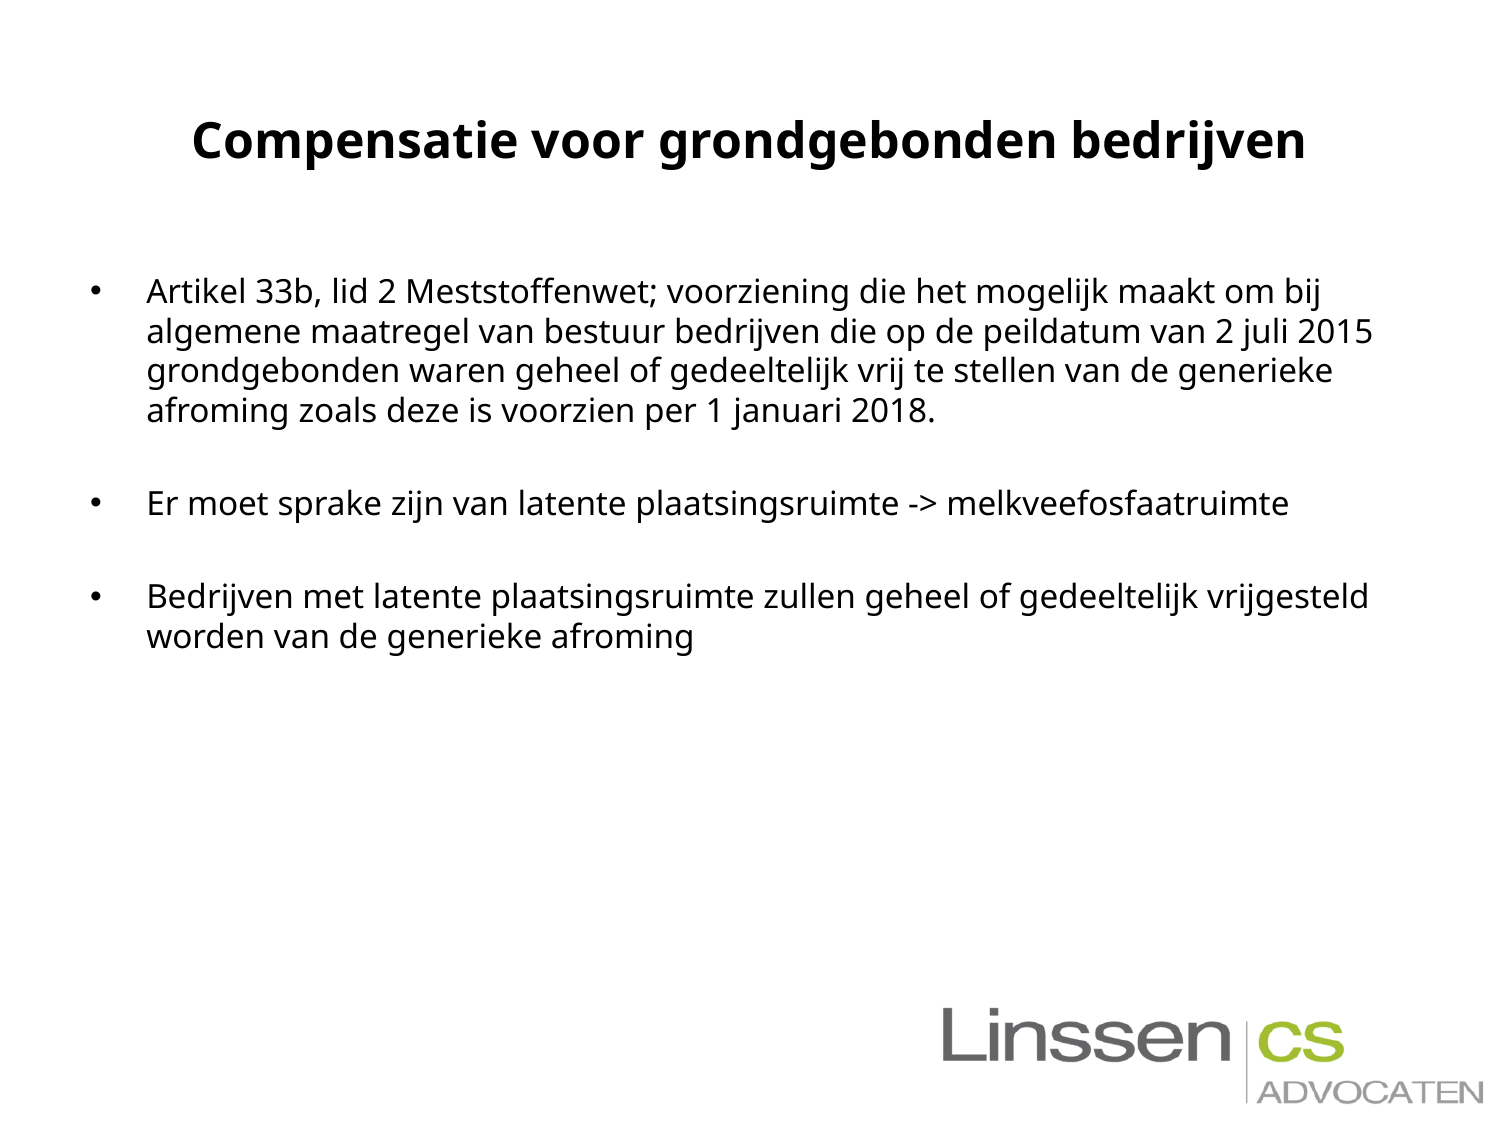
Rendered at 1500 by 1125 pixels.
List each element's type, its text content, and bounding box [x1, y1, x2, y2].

list Artikel 33b, lid 2 Meststoffenwet; voorziening die het mogelijk maakt om bij algemene maatregel van bestuur bedrijven die op de peildatum van 2 juli 2015 grondgebonden waren geheel of gedeeltelijk vrij te stellen van de generieke afroming zoals deze is voorzien per 1 januari 2018. Er moet sprake zijn van latente plaatsingsruimte -> melkveefosfaatruimte Bedrijven met latente plaatsingsruimte zullen geheel of gedeeltelijk vrijgesteld worden van de generieke afroming [75, 262, 1425, 1005]
picture [935, 999, 1500, 1125]
title Compensatie voor grondgebonden bedrijven [75, 45, 1425, 233]
